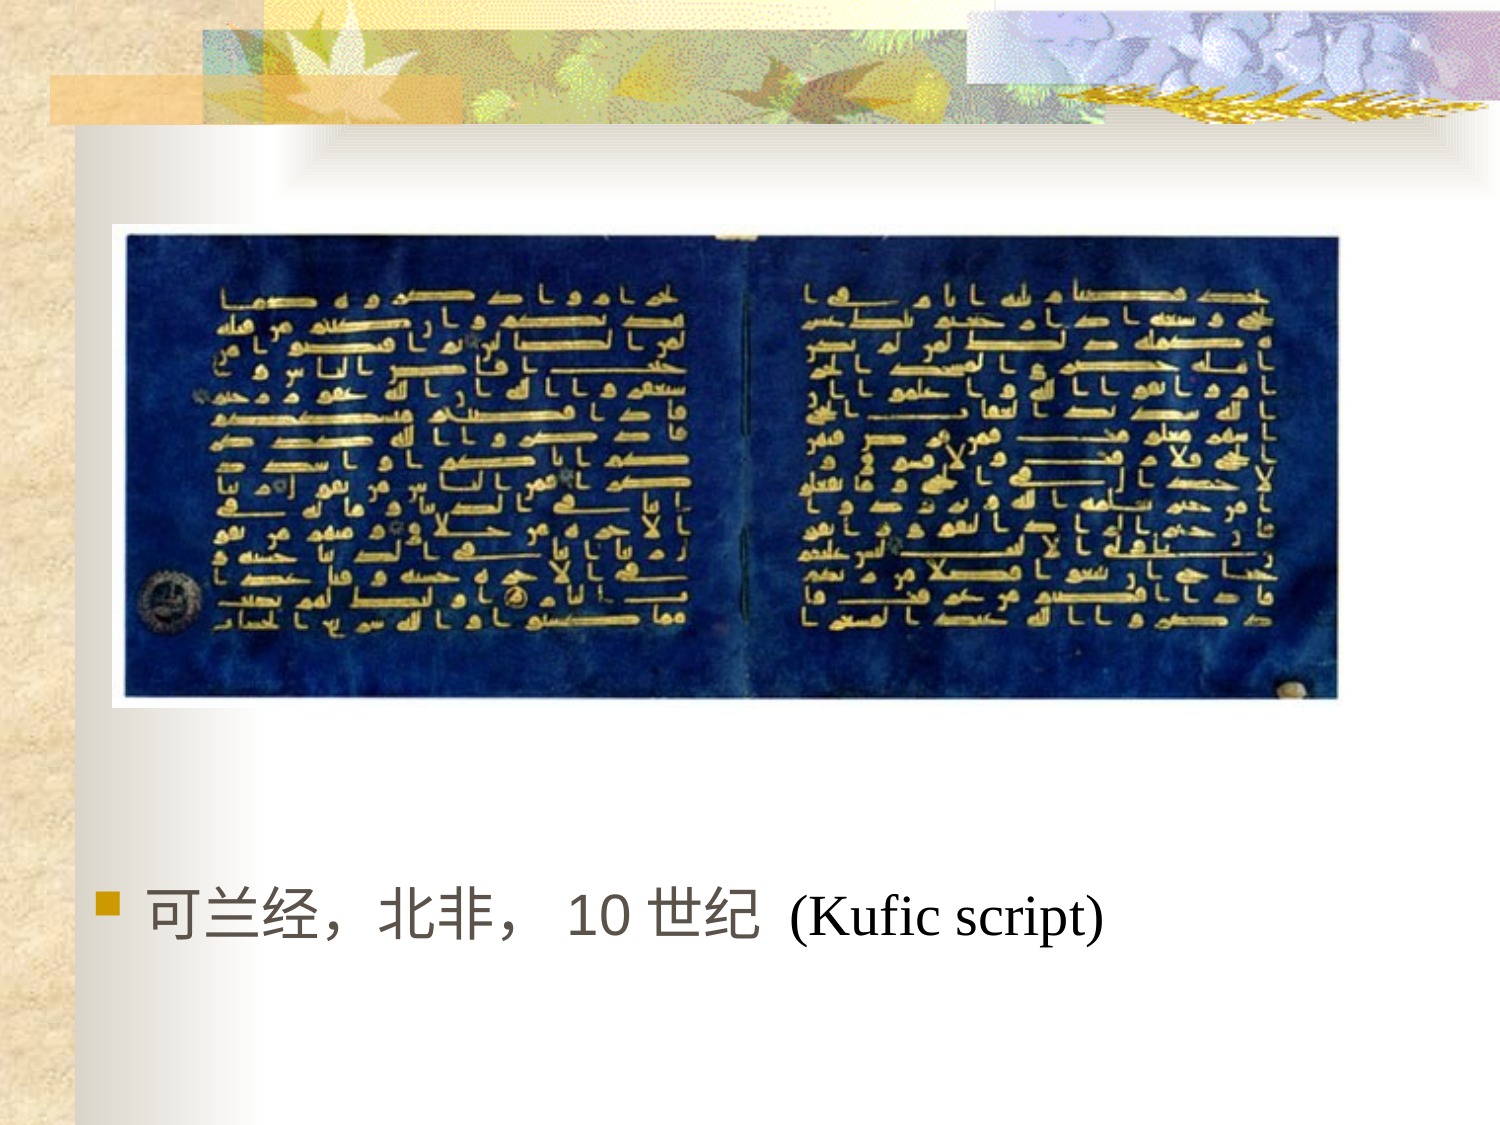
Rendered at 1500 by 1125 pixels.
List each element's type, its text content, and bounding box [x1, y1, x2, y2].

picture [0, 0, 1500, 1125]
text_box 可兰经，北非，10世纪 (Kufic script) [74, 875, 1425, 957]
picture [112, 224, 1346, 709]
